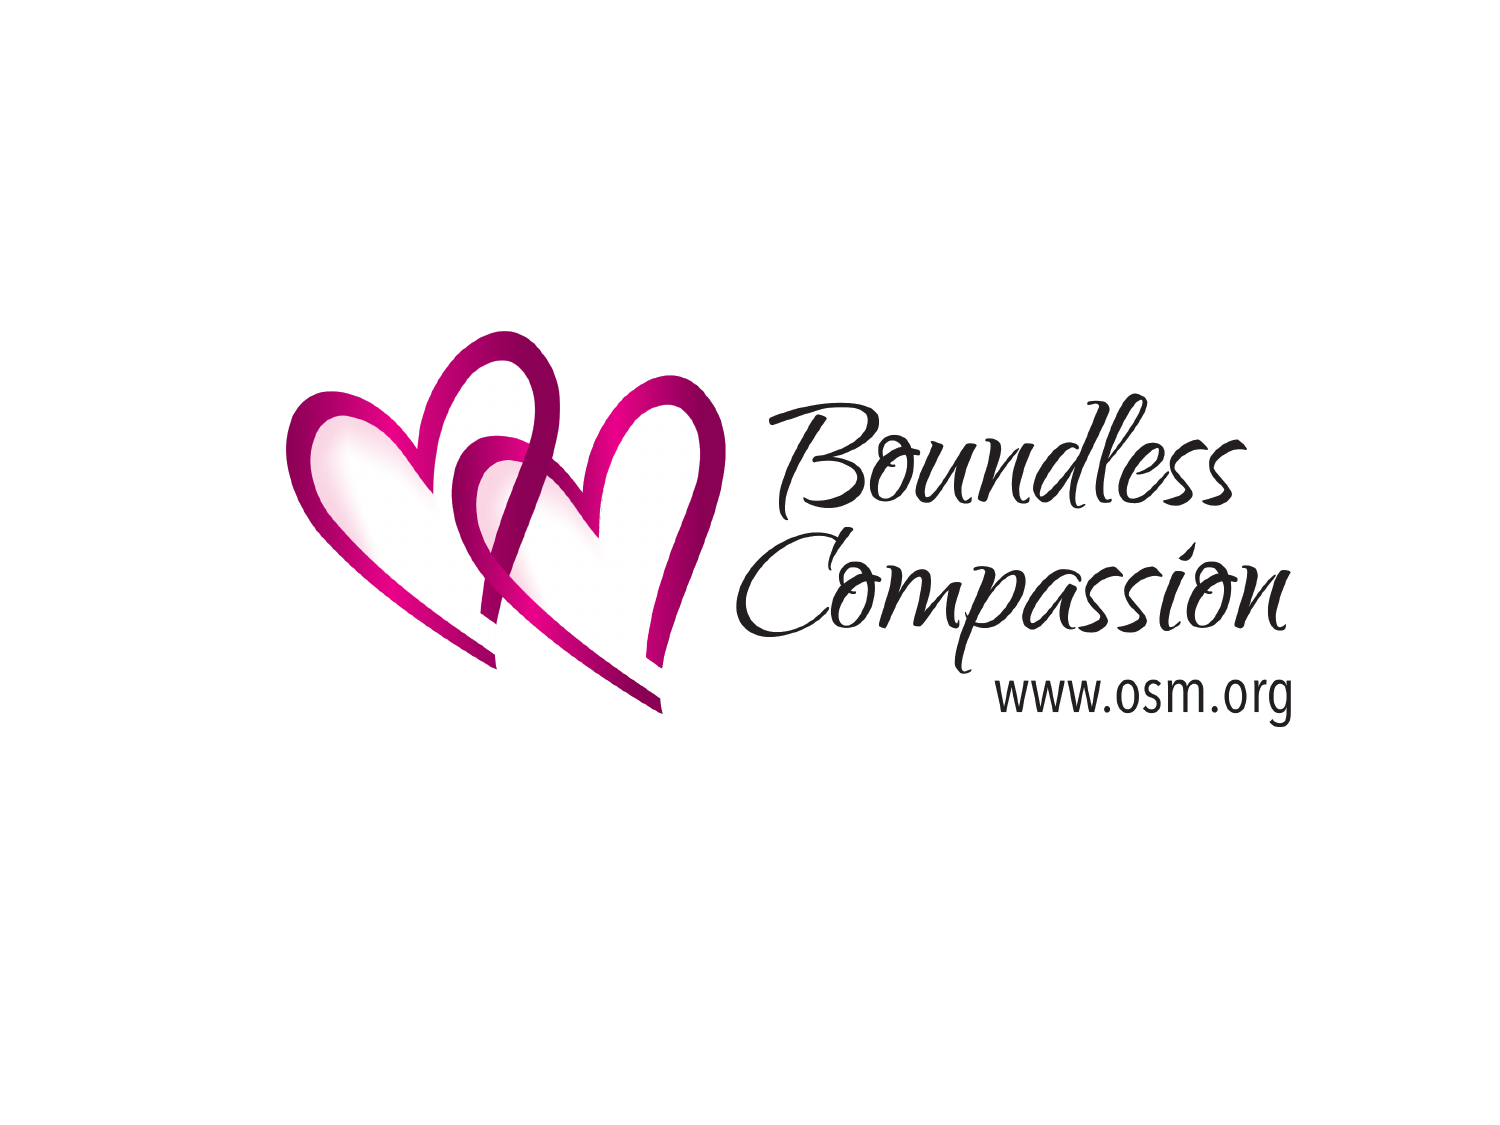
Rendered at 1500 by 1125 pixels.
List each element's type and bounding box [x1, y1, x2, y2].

picture [286, 330, 1291, 728]
